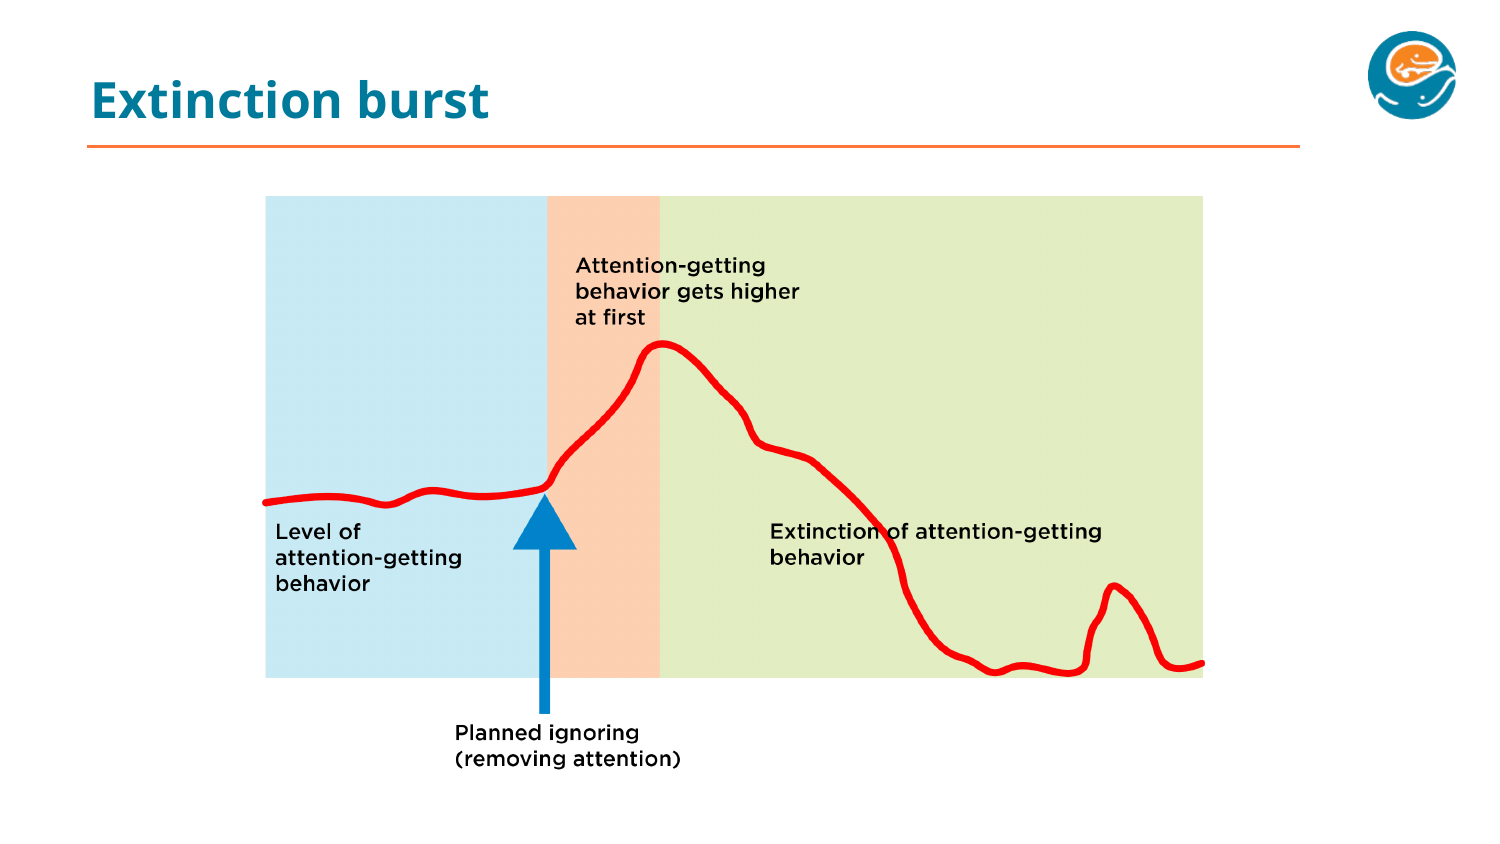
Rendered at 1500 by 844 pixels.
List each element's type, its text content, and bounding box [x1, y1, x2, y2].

picture [1366, 23, 1463, 128]
list Extinction burst [75, 58, 1101, 134]
picture [262, 196, 1205, 834]
